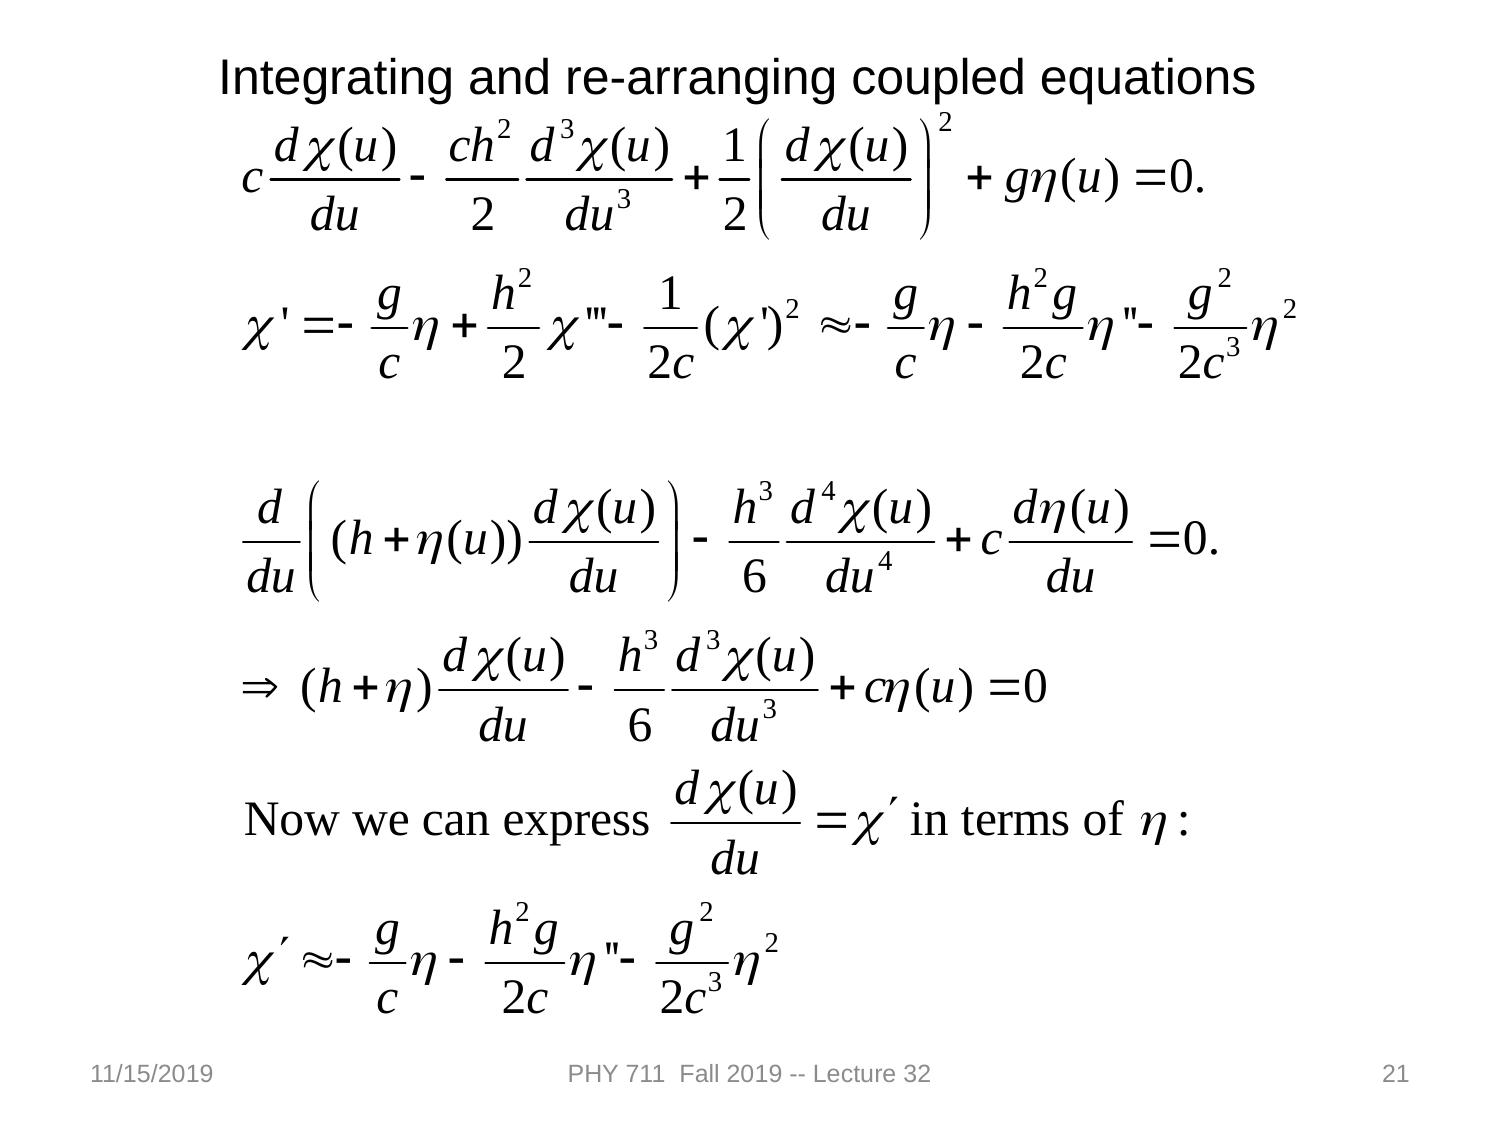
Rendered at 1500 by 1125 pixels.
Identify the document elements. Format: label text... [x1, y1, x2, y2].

text_box Integrating and re-arranging coupled equations [75, 37, 1400, 113]
footer PHY 711 Fall 2019 -- Lecture 32 [512, 1042, 988, 1103]
slide_number 21 [1074, 1042, 1425, 1103]
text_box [237, 102, 1307, 1023]
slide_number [75, 1042, 425, 1103]
